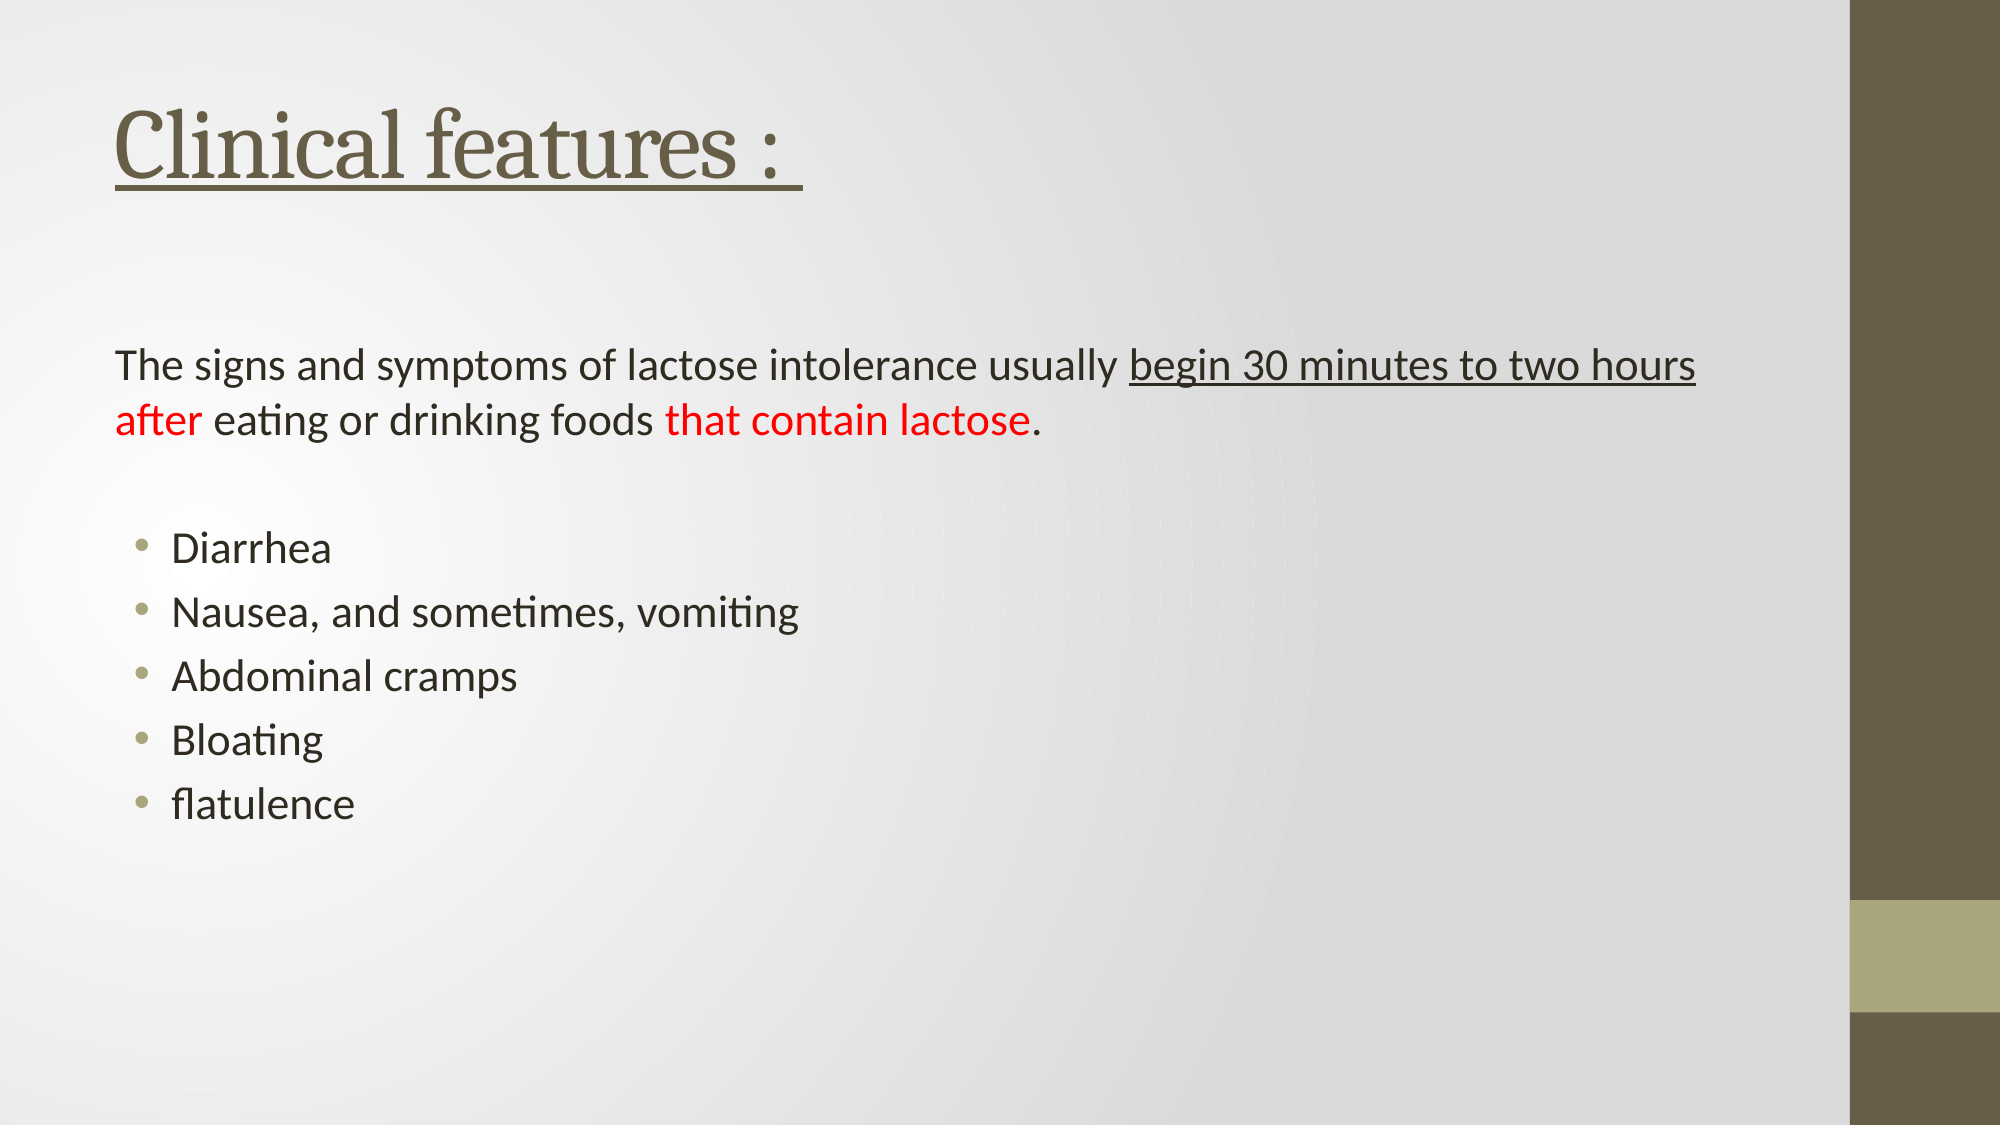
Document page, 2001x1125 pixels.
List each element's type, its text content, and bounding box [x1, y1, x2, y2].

list The signs and symptoms of lactose intolerance usually begin 30 minutes to two hours after eating or drinking foods that contain lactose. Diarrhea Nausea, and sometimes, vomiting Abdominal cramps Bloating flatulence [99, 262, 1767, 1050]
title Clinical features : [99, 45, 1767, 233]
